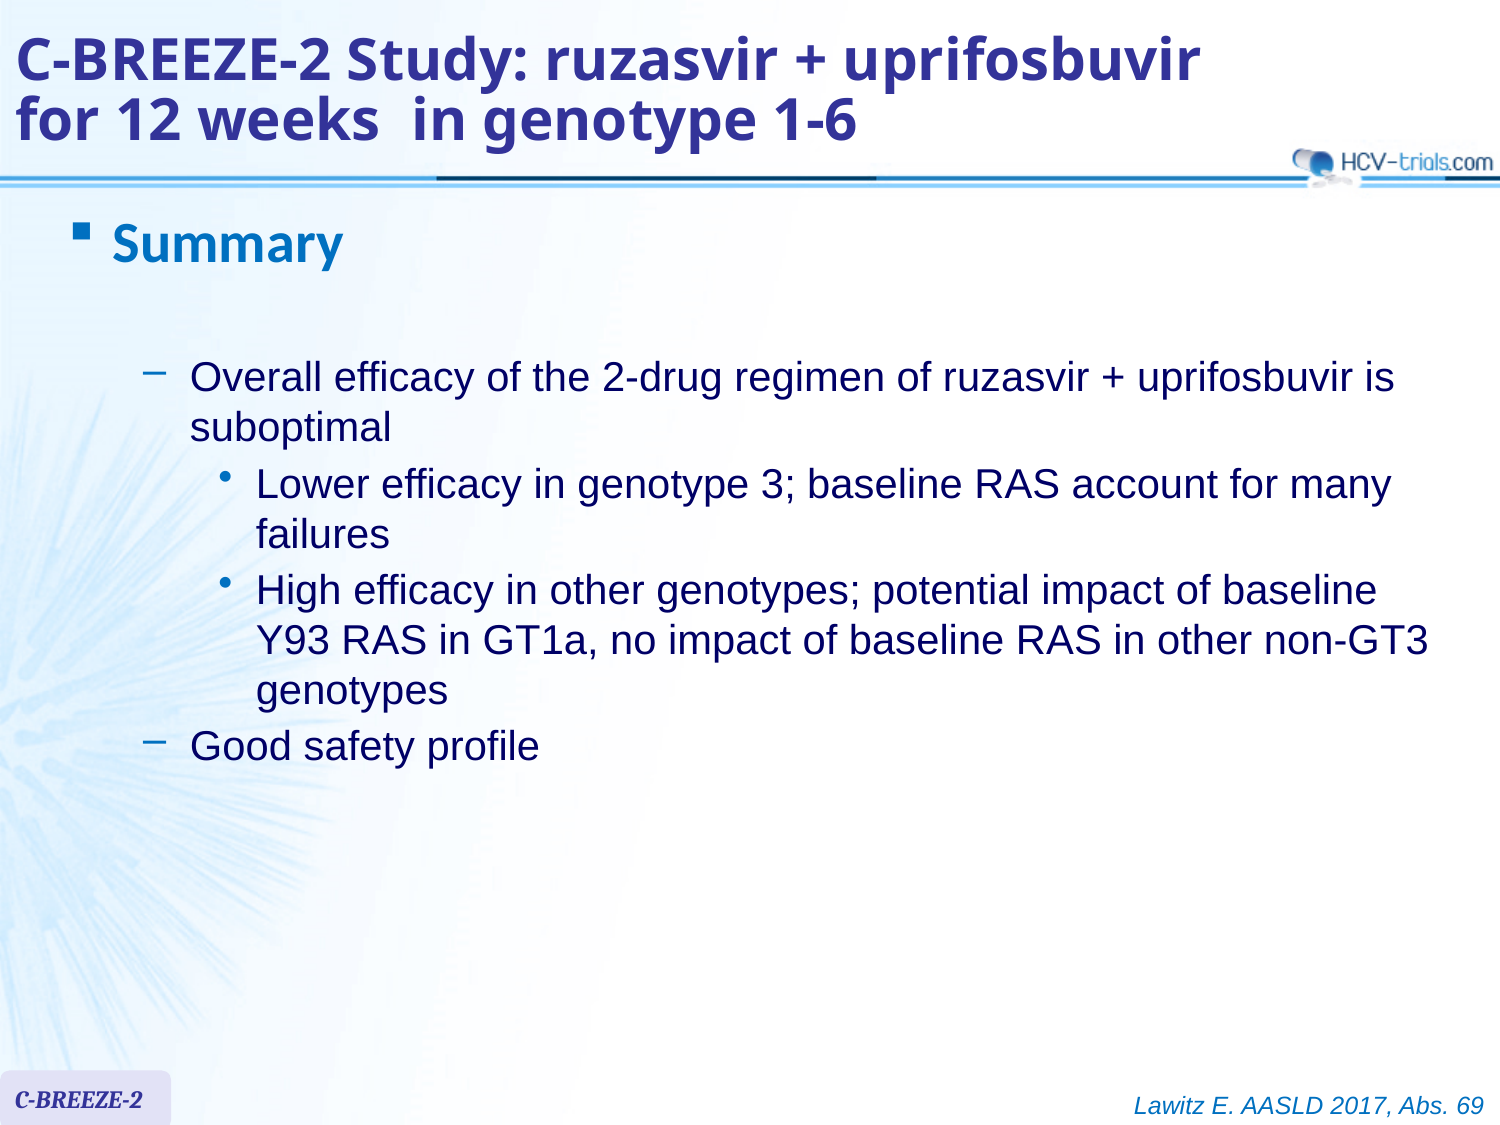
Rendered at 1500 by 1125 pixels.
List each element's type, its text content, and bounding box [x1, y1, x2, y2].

title C-BREEZE-2 Study: ruzasvir + uprifosbuvir for 12 weeks in genotype 1-6 [0, 12, 1247, 173]
picture [0, 0, 1500, 1125]
text_box Lawitz E. AASLD 2017, Abs. 69 [395, 1082, 1500, 1125]
list Summary Overall efficacy of the 2-drug regimen of ruzasvir + uprifosbuvir is suboptimal Lower efficacy in genotype 3; baseline RAS account for many failures High efficacy in other genotypes; potential impact of baseline Y93 RAS in GT1a, no impact of baseline RAS in other non-GT3 genotypes Good safety profile [52, 196, 1471, 1048]
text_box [0, 1070, 172, 1125]
